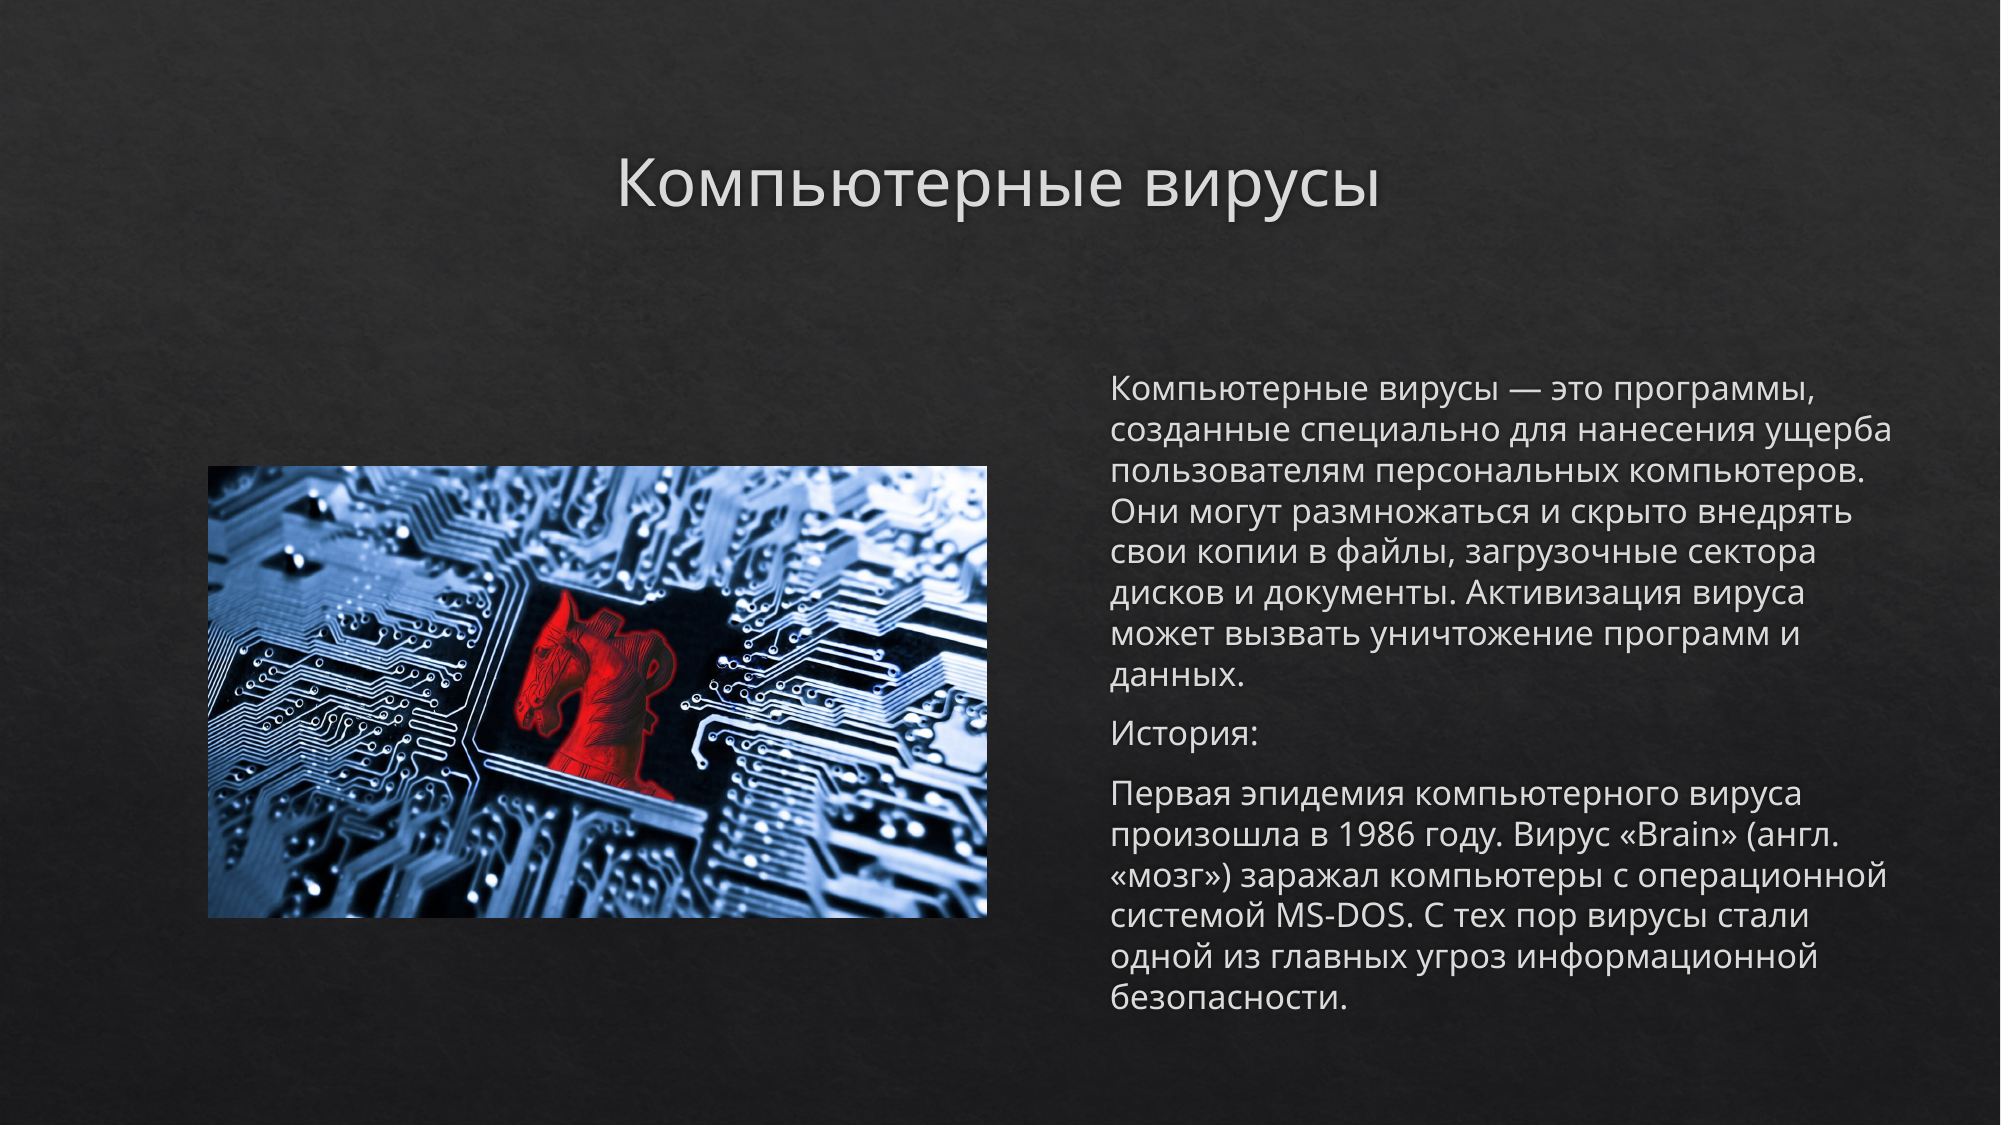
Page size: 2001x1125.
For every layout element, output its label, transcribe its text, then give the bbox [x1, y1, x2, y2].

picture [208, 466, 987, 919]
title Компьютерные вирусы [149, 99, 1849, 260]
list Компьютерные вирусы — это программы, созданные специально для нанесения ущерба пользователям персональных компьютеров. Они могут размножаться и скрыто внедрять свои копии в файлы, загрузочные сектора дисков и документы. Активизация вируса может вызвать уничтожение программ и данных. История: Первая эпидемия компьютерного вируса произошла в 1986 году. Вирус «Brain» (англ. «мозг») заражал компьютеры с операционной системой MS-DOS. С тех пор вирусы стали одной из главных угроз информационной безопасности. [1088, 359, 1925, 1025]
